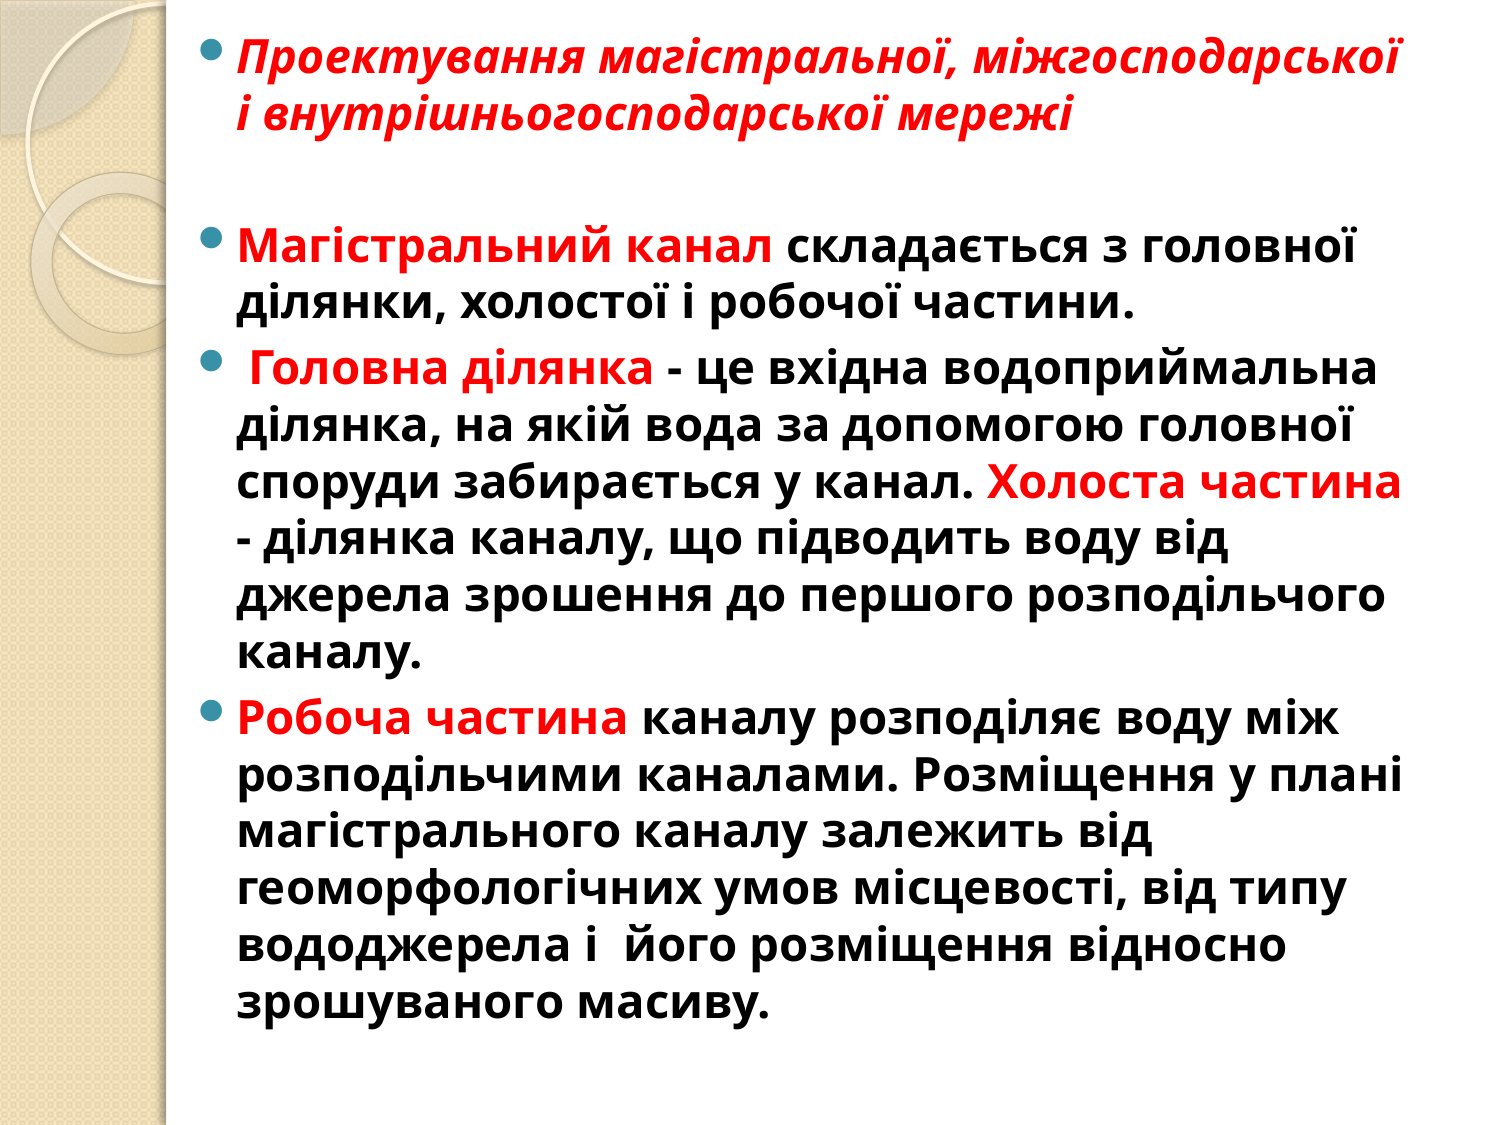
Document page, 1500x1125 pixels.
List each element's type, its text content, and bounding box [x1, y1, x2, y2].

list Проектування магістральної, міжгосподарської і внутрішньогосподарської мережі Магістральний канал складається з головної ділянки, холостої і робочої частини. Головна ділянка - це вхідна водоприймальна ділянка, на якій вода за допомогою головної споруди забирається у канал. Холоста частина - ділянка каналу, що підводить воду від джерела зрошення до першого розподільчого каналу. Робоча частина каналу розподіляє воду між розподільчими каналами. Розміщення у плані магістрального каналу залежить від геоморфологічних умов місцевості, від типу вододжерела і його розміщення відносно зрошуваного масиву. [171, 19, 1425, 1106]
